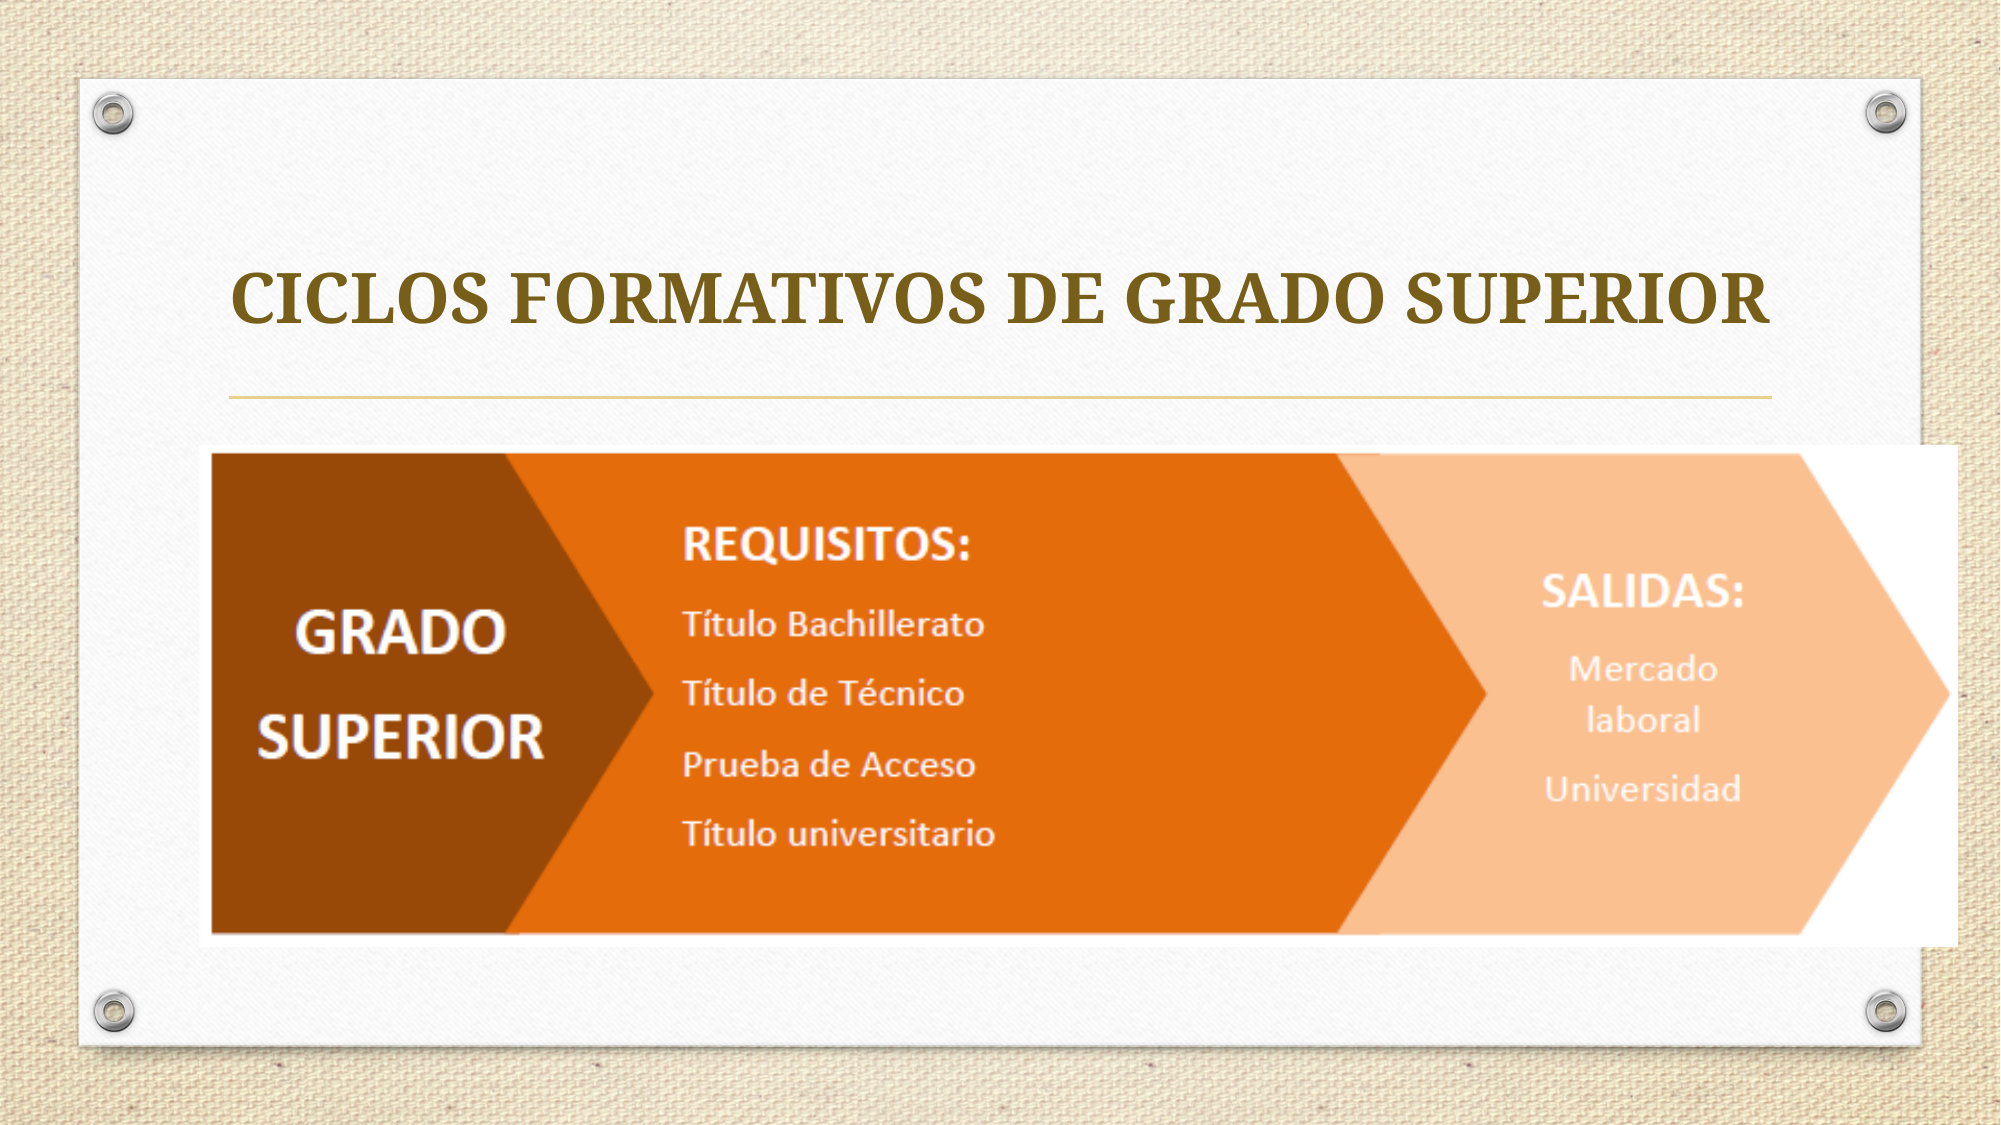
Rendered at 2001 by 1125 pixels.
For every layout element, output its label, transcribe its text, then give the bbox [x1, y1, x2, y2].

title CICLOS FORMATIVOS DE GRADO SUPERIOR [212, 161, 1788, 375]
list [198, 445, 1959, 947]
picture [0, 0, 2001, 1125]
